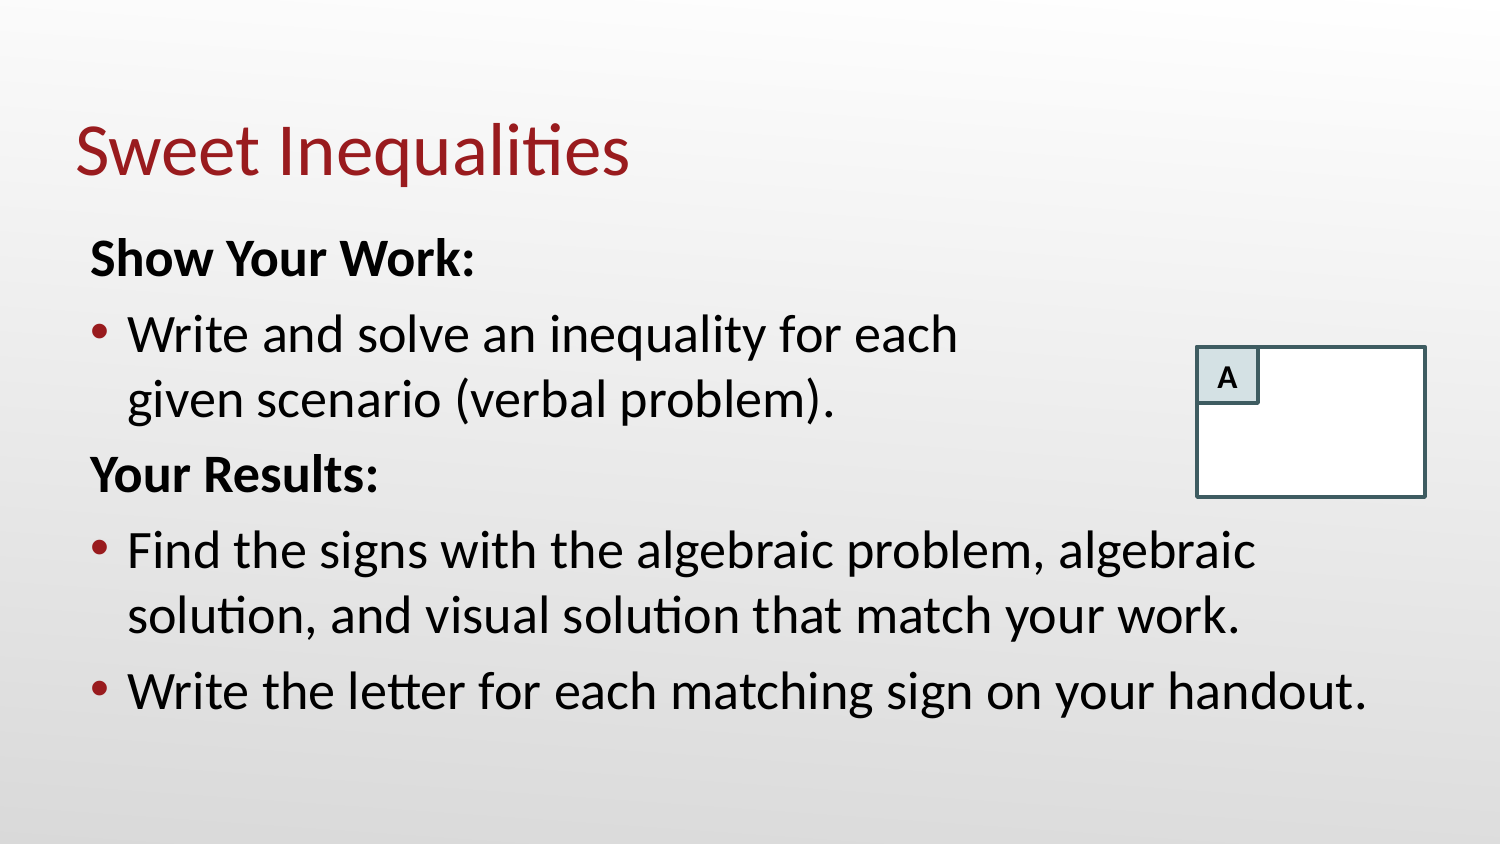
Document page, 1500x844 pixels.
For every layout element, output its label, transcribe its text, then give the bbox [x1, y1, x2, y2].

title Sweet Inequalities [75, 50, 1425, 191]
list Show Your Work: Write and solve an inequality for each given scenario (verbal problem). Your Results: Find the signs with the algebraic problem, algebraic solution, and visual solution that match your work. Write the letter for each matching sign on your handout. [75, 214, 1425, 779]
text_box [1196, 346, 1426, 498]
